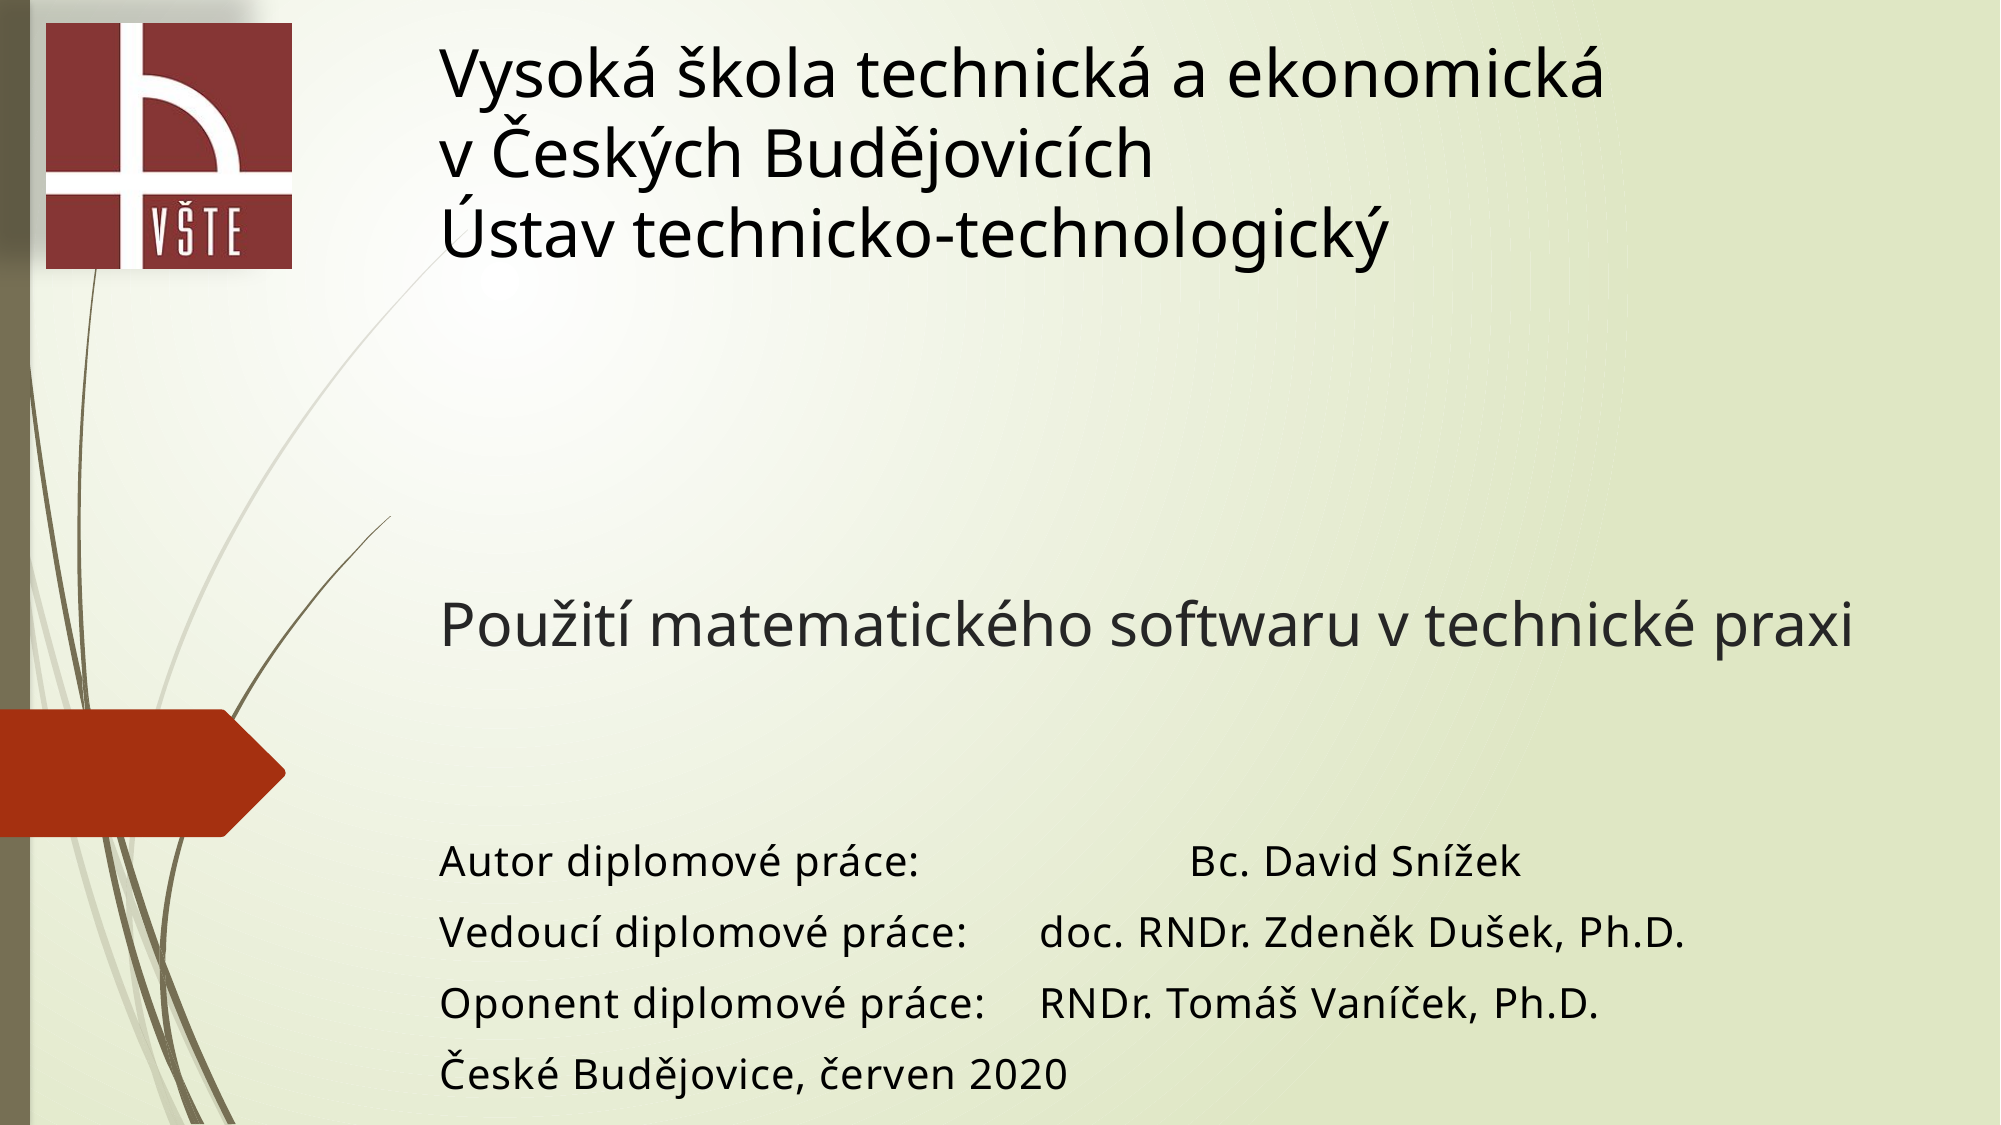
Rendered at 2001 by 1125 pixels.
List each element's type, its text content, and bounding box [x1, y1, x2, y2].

text_box Vysoká škola technická a ekonomická v Českých Budějovicích Ústav technicko-technologický [424, 23, 1728, 279]
title Použití matematického softwaru v technické praxi [424, 400, 1888, 666]
picture [46, 23, 292, 270]
subtitle Autor diplomové práce: Bc. David Snížek Vedoucí diplomové práce: doc. RNDr. Zdeněk Dušek, Ph.D. Oponent diplomové práce: RNDr. Tomáš Vaníček, Ph.D. České Budějovice, červen 2020 [424, 827, 1888, 1102]
